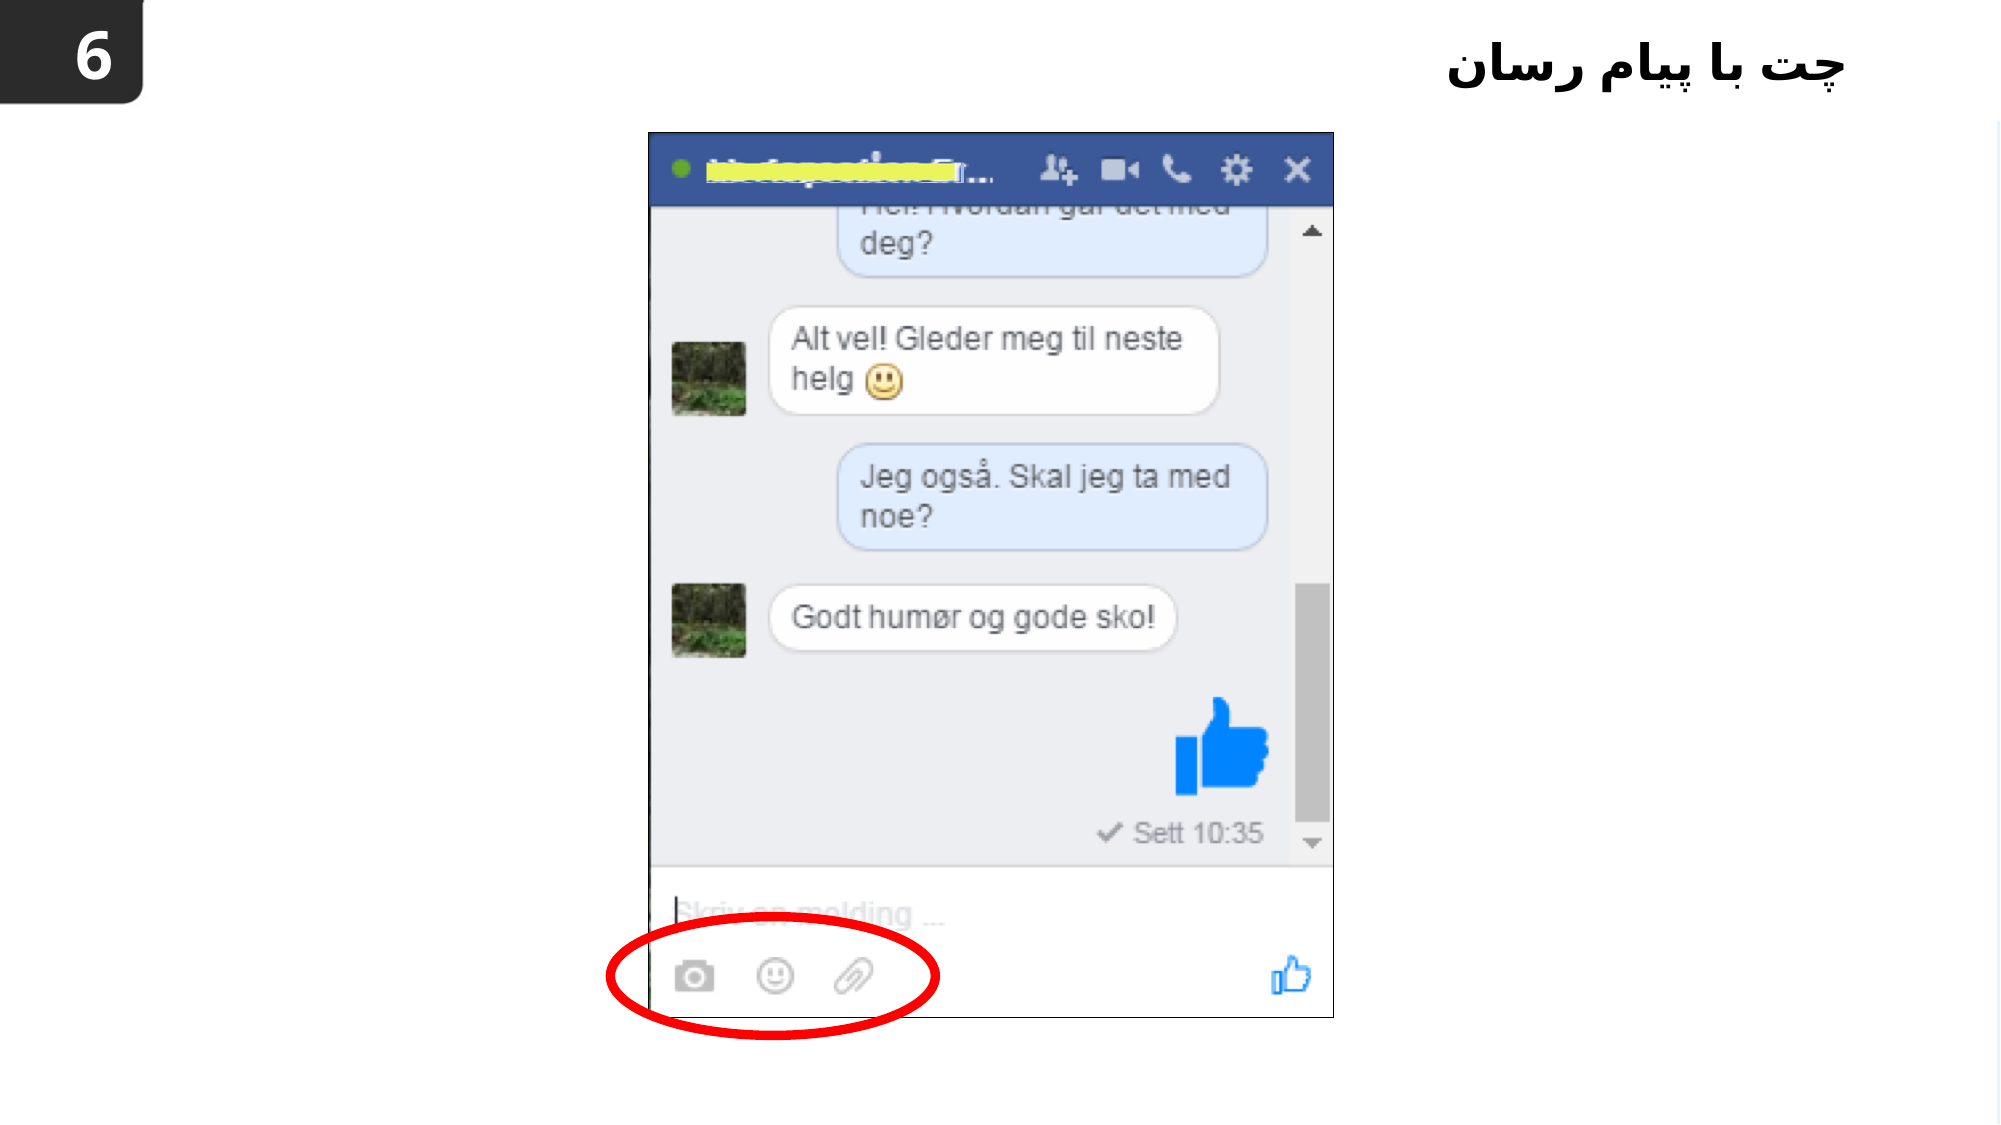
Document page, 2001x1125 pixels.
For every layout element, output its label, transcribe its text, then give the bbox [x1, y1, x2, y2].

text_box [609, 936, 648, 1016]
text_box 6 [60, 20, 188, 95]
title چت با پیام رسان [188, 34, 1864, 95]
text_box [655, 1018, 891, 1037]
picture [0, 0, 2000, 1124]
